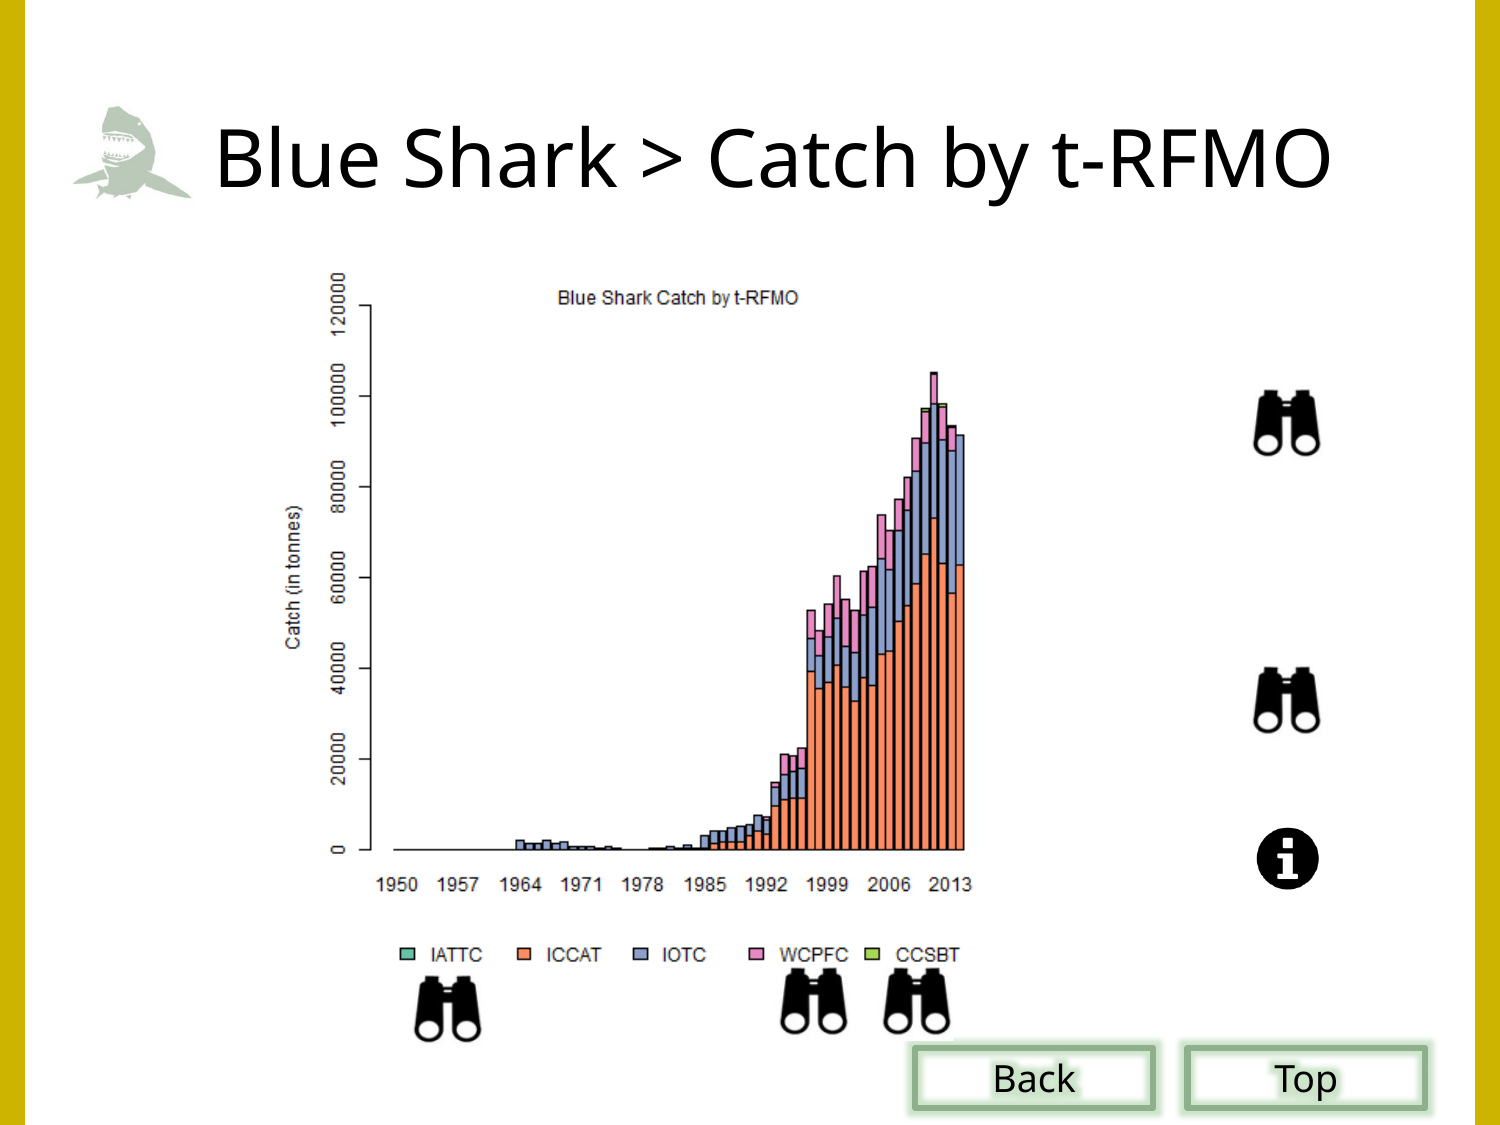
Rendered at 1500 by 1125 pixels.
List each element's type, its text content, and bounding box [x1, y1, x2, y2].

text_box [1473, 0, 1500, 1125]
text_box Top [1187, 1048, 1426, 1108]
title Blue Shark > Catch by t-RFMO [198, 61, 1475, 249]
text_box [0, 0, 27, 1125]
picture [1246, 662, 1324, 740]
text_box Back [915, 1048, 1154, 1108]
text_box [41, 98, 195, 212]
picture [1251, 822, 1324, 894]
picture [281, 260, 1033, 1049]
picture [1246, 385, 1324, 463]
